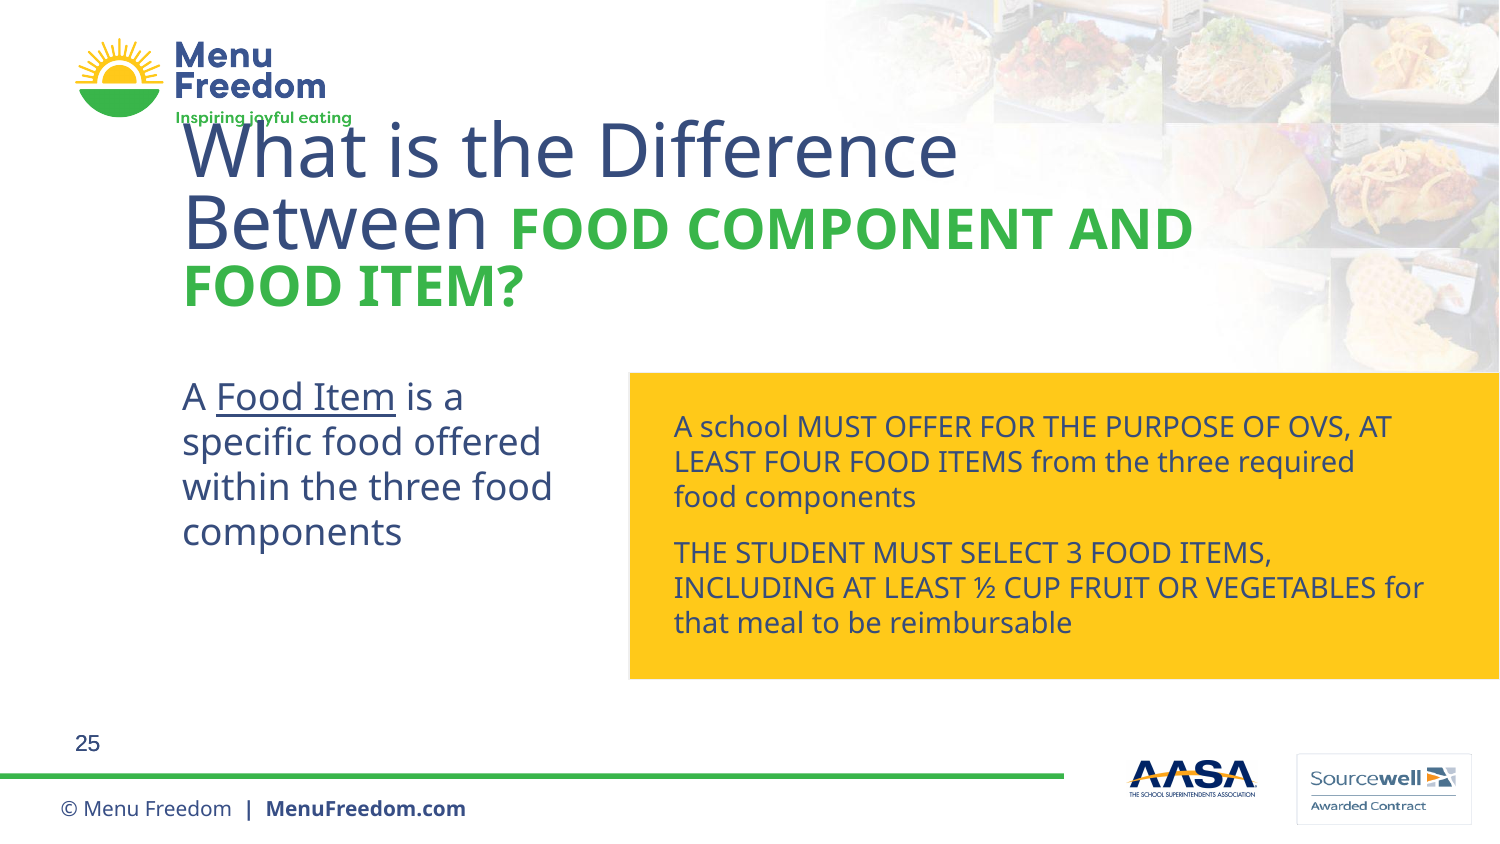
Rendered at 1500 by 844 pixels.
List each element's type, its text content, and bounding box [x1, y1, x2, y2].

title What is the Difference Between FOOD COMPONENT AND FOOD ITEM? [170, 167, 1285, 324]
picture [1, 0, 1499, 844]
list A Food Item is a specific food offered within the three food components [170, 367, 583, 754]
list A school MUST OFFER FOR THE PURPOSE OF OVS, AT LEAST FOUR FOOD ITEMS from the three required food components THE STUDENT MUST SELECT 3 FOOD ITEMS, INCLUDING AT LEAST ½ CUP FRUIT OR VEGETABLES for that meal to be reimbursable [628, 372, 1500, 680]
